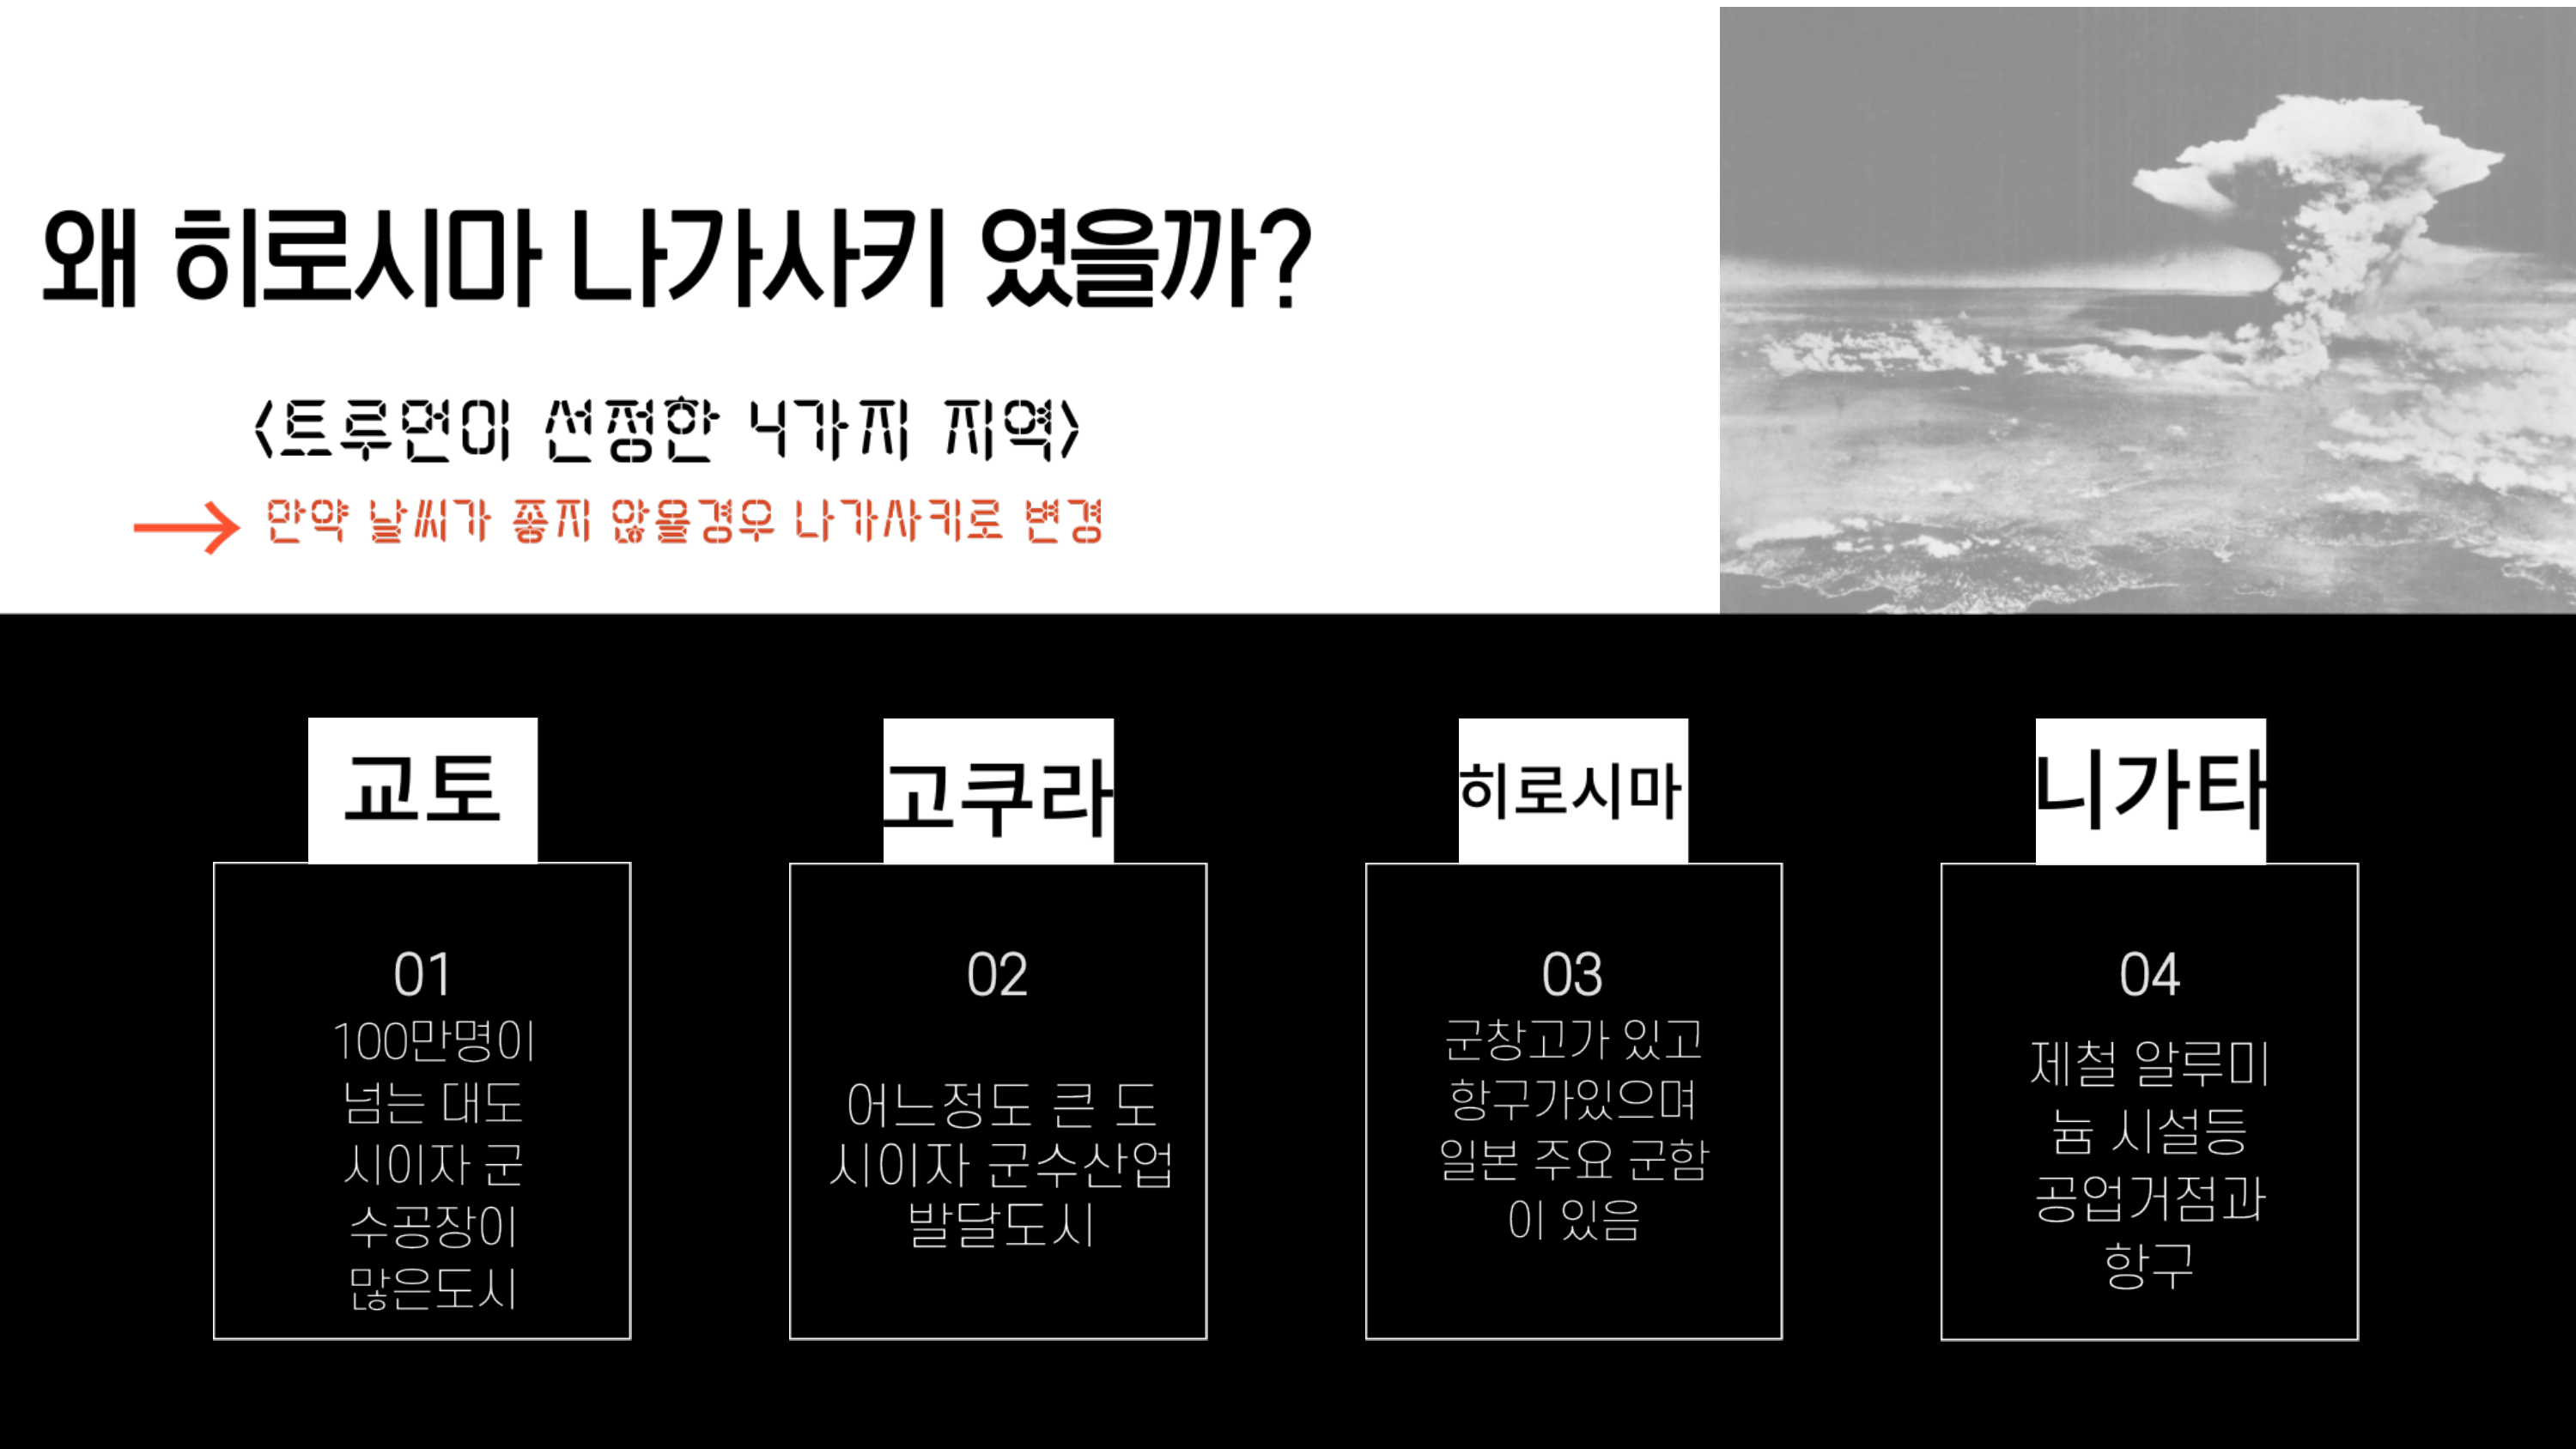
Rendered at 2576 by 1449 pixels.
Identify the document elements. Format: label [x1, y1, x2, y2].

text_box [789, 862, 1208, 1342]
picture [0, 138, 1752, 1355]
text_box [0, 0, 2576, 615]
text_box [213, 862, 358, 1341]
text_box [2253, 943, 2360, 1342]
text_box [1719, 7, 2576, 615]
text_box [1941, 863, 2068, 1342]
picture [1995, 671, 2401, 1337]
text_box [511, 862, 632, 1341]
picture [1408, 901, 1768, 1294]
text_box [1364, 862, 1784, 1342]
